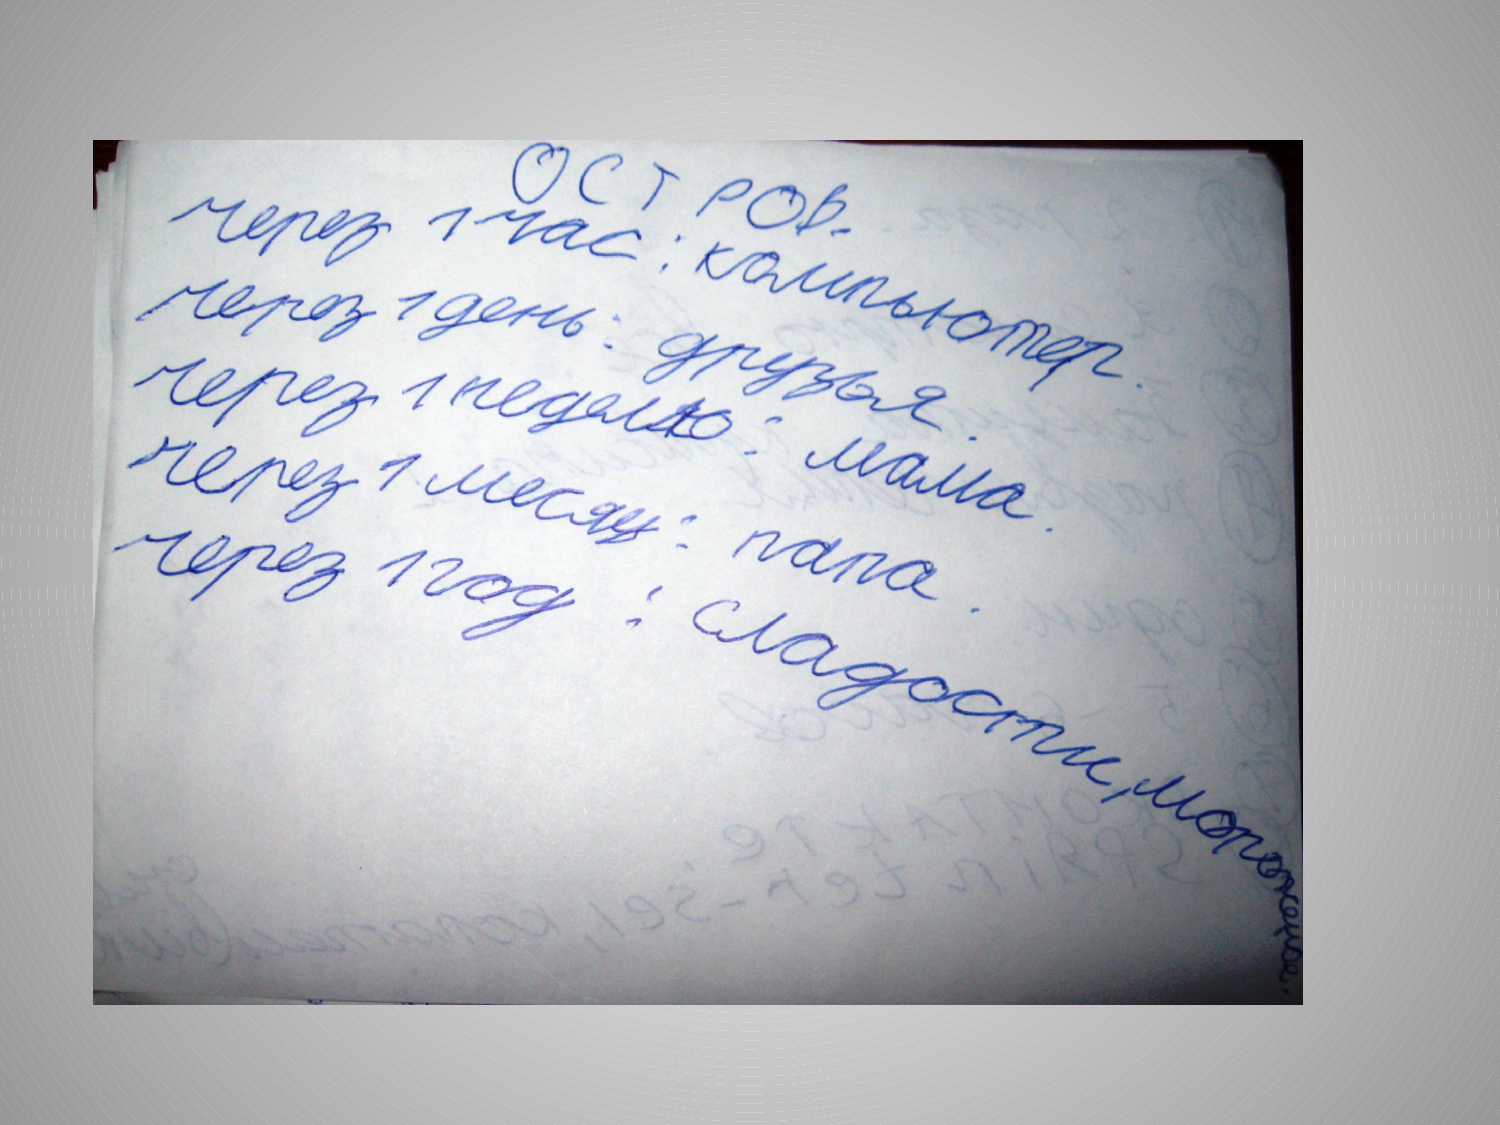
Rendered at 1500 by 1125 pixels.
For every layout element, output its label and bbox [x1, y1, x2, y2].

list [93, 140, 1303, 1006]
